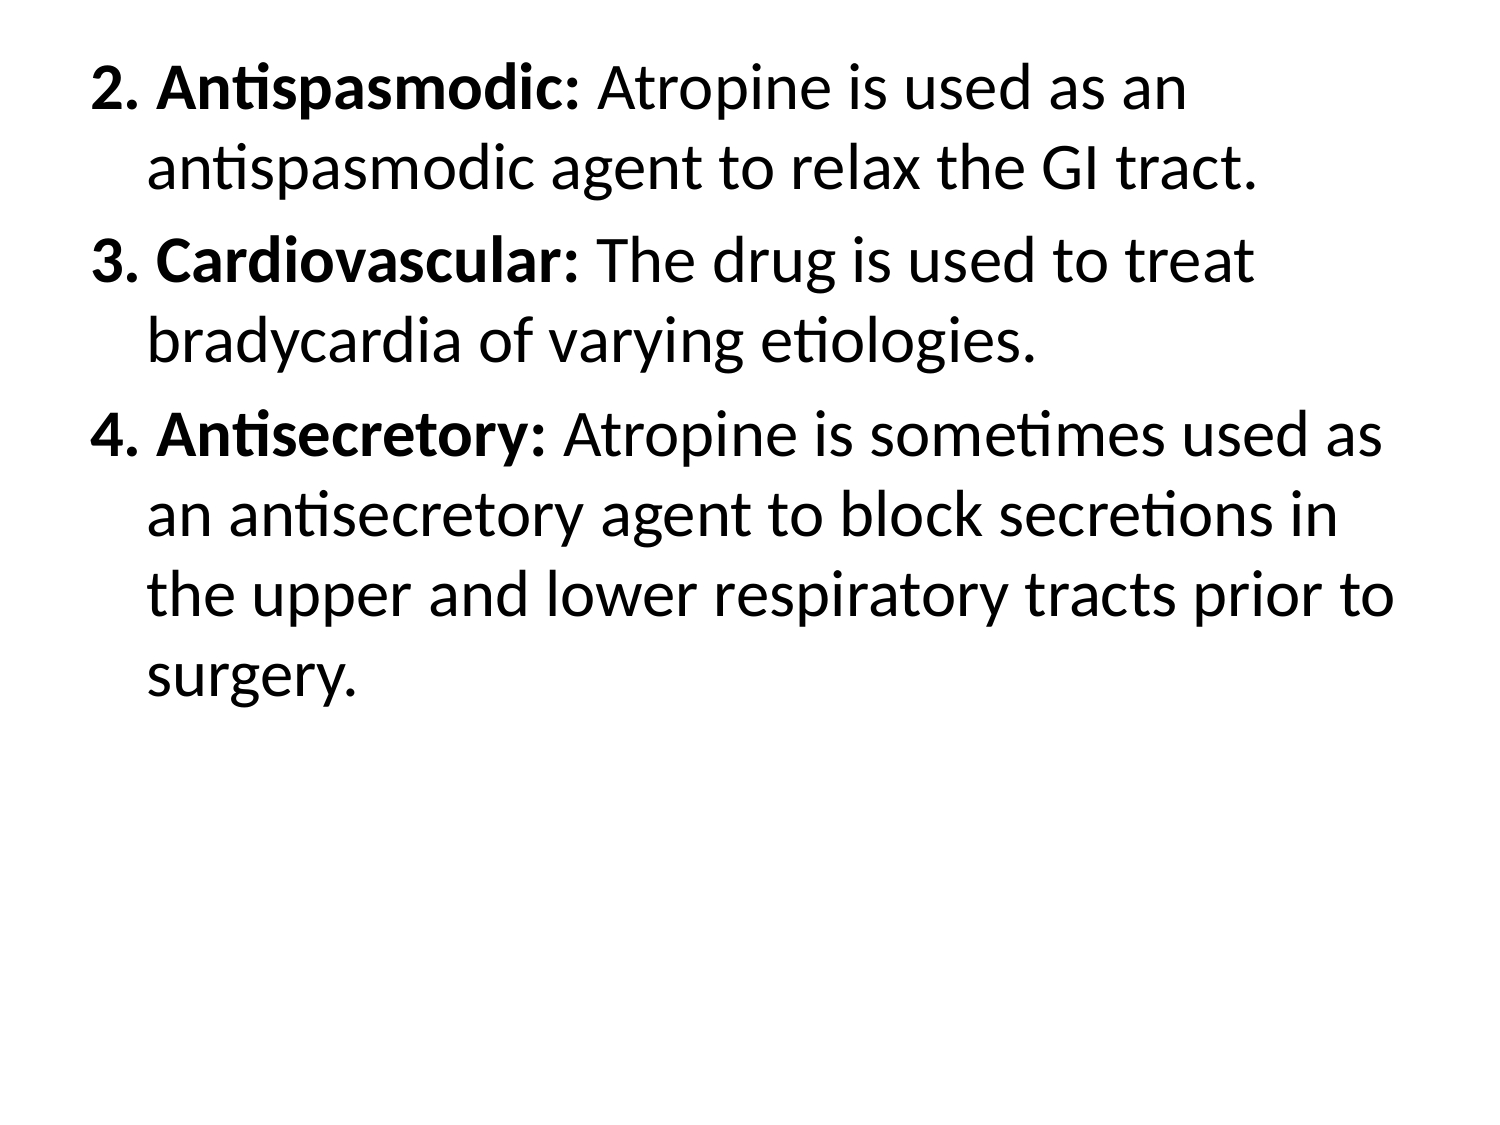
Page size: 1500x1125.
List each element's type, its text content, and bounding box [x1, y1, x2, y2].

list 2. Antispasmodic: Atropine is used as an antispasmodic agent to relax the GI tract. 3. Cardiovascular: The drug is used to treat bradycardia of varying etiologies. 4. Antisecretory: Atropine is sometimes used as an antisecretory agent to block secretions in the upper and lower respiratory tracts prior to surgery. [75, 35, 1425, 1005]
